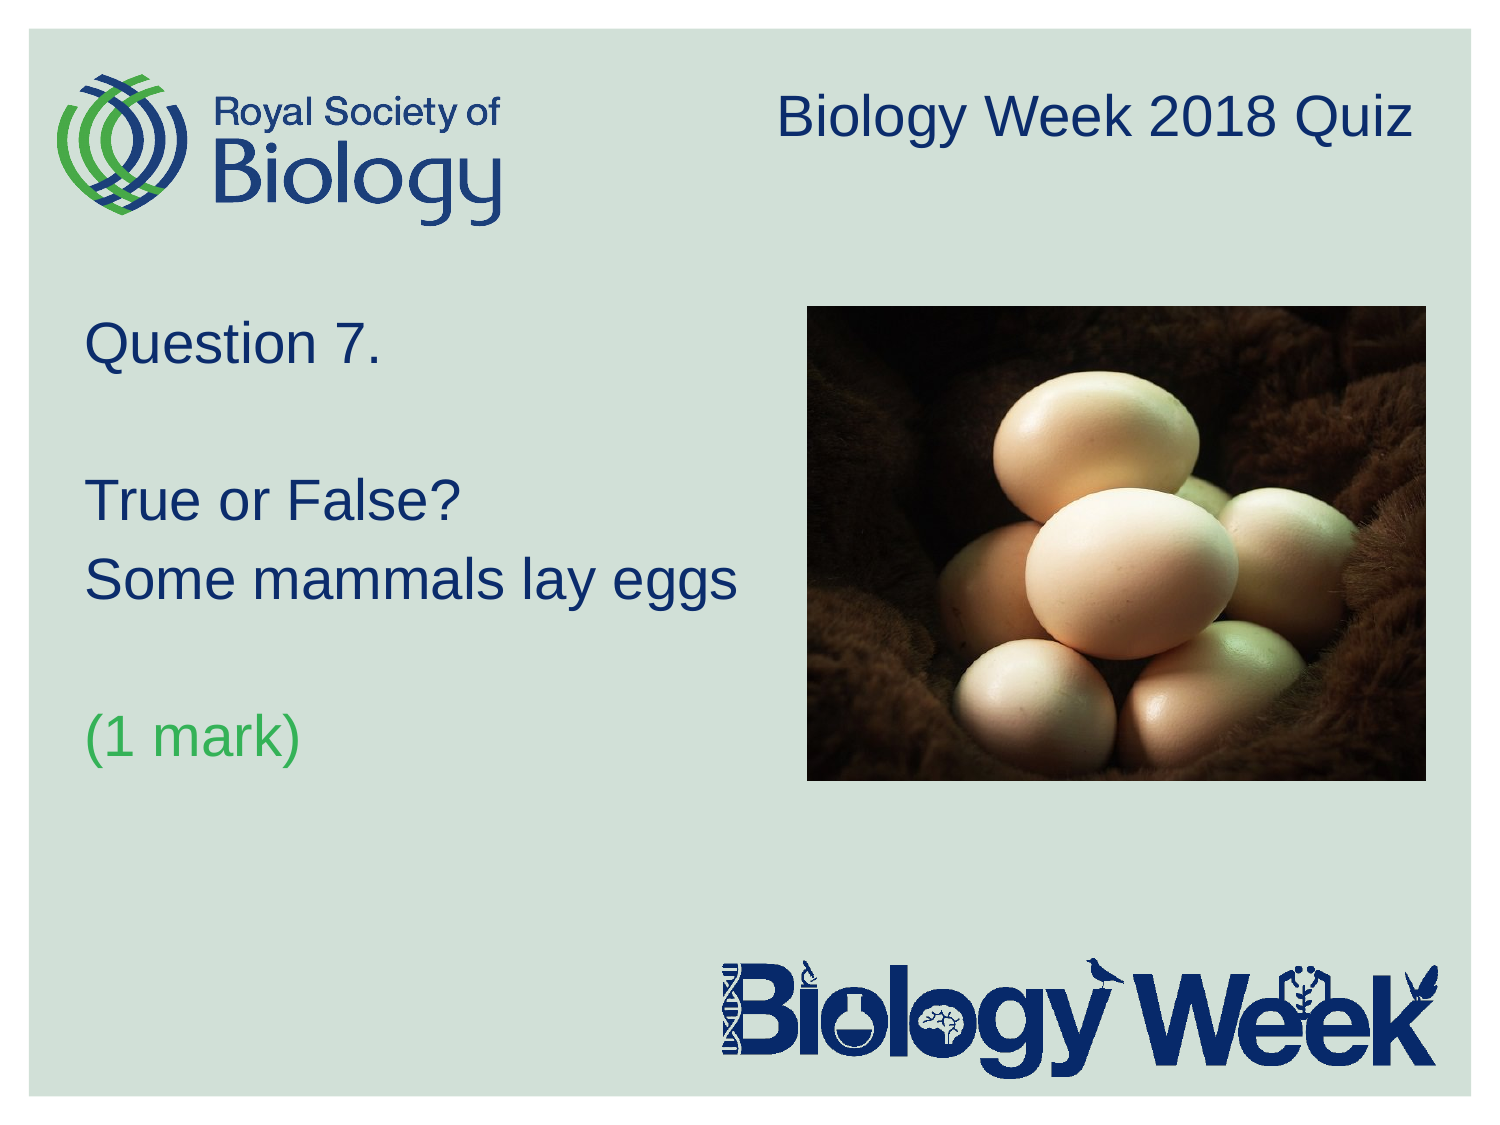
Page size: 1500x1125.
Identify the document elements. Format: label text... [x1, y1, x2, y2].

text_box Question 7. True or False? Some mammals lay eggs (1 mark) [69, 306, 1364, 1020]
picture [0, 28, 557, 272]
picture [722, 958, 1438, 1079]
picture [807, 306, 1426, 781]
